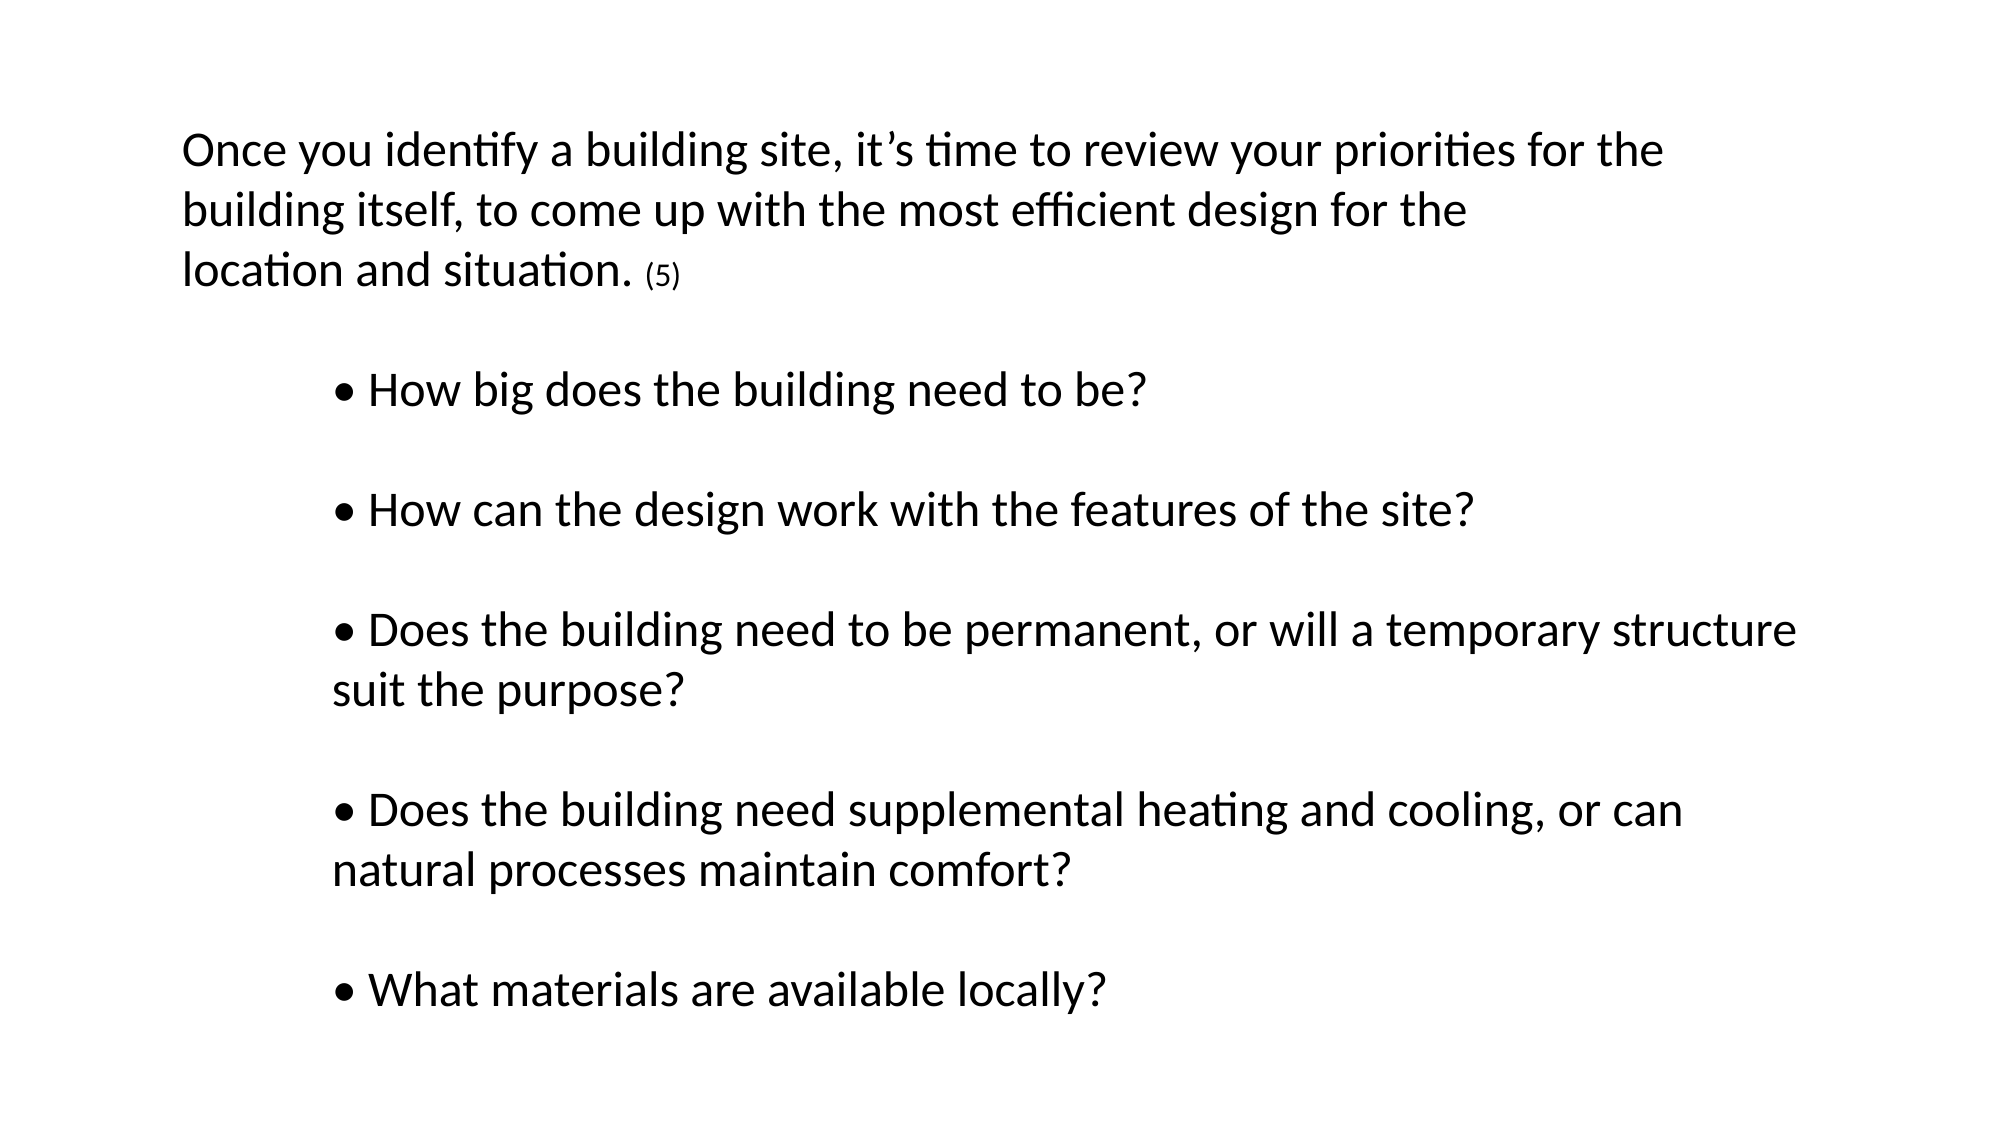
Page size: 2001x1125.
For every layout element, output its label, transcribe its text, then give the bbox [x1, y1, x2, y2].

text_box Once you identify a building site, it’s time to review your priorities for the building itself, to come up with the most efficient design for the location and situation. (5) • How big does the building need to be? • How can the design work with the features of the site? • Does the building need to be permanent, or will a temporary structure suit the purpose? • Does the building need supplemental heating and cooling, or can natural processes maintain comfort? • What materials are available locally? [167, 109, 1833, 1024]
